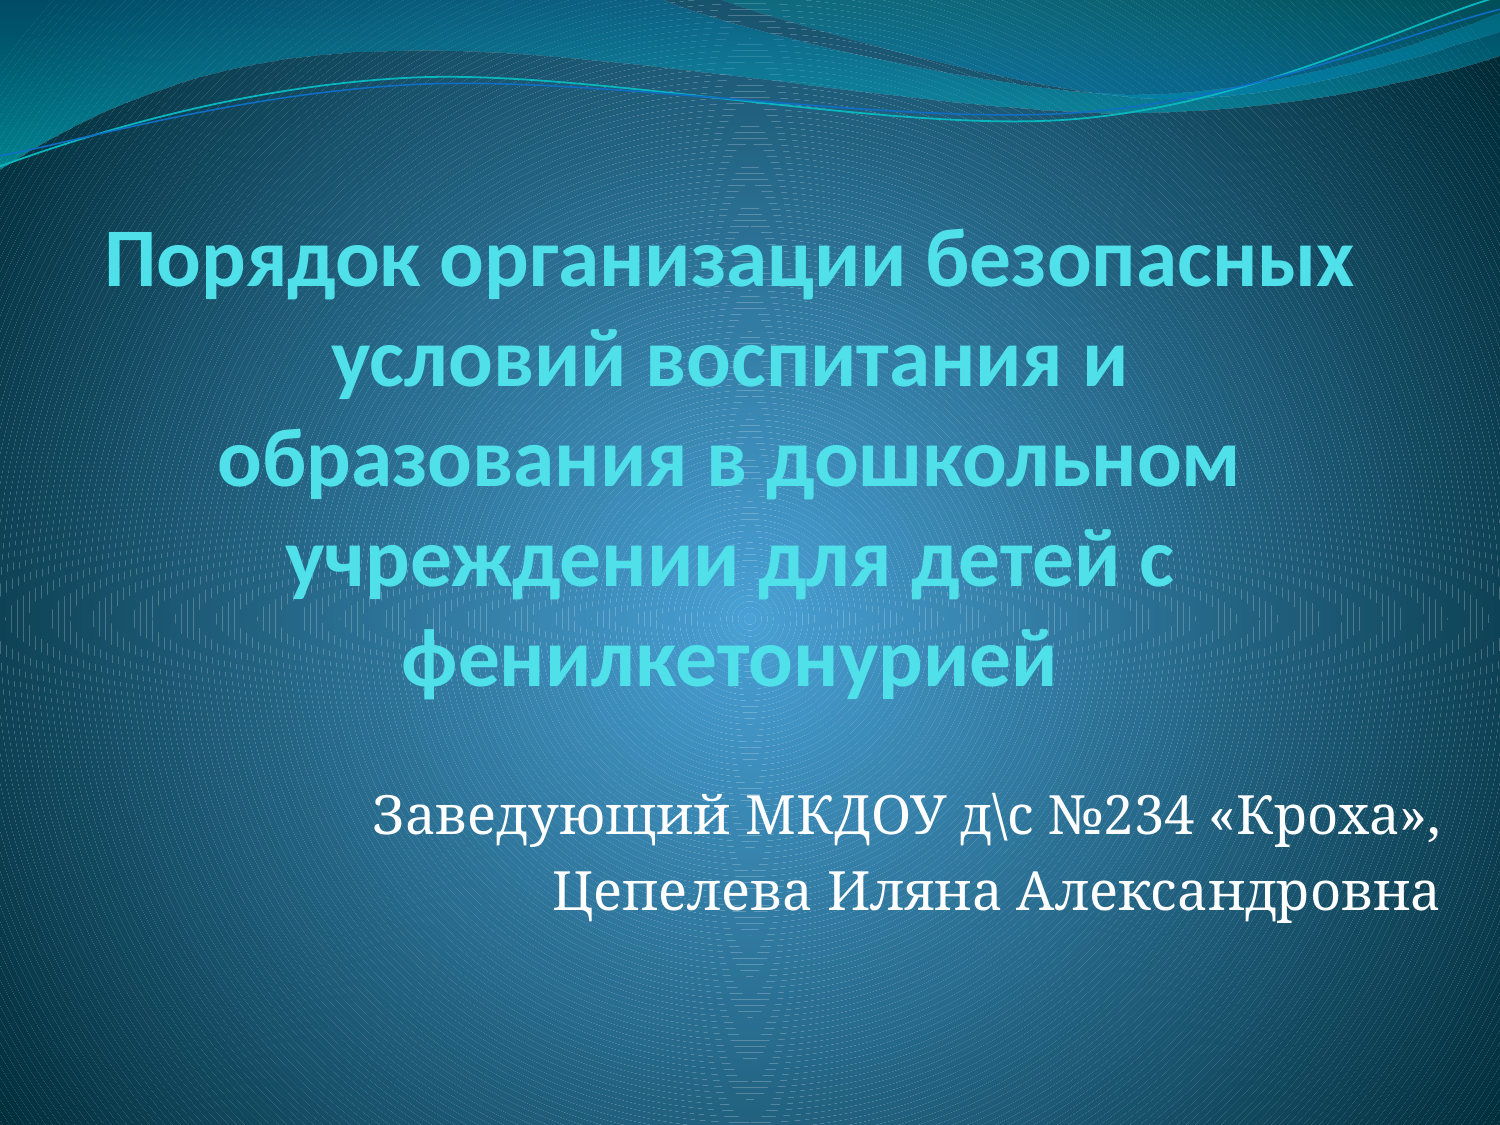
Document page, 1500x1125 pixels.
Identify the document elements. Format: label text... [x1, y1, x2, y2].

subtitle Заведующий МКДОУ д\с №234 «Кроха», Цепелева Иляна Александровна [164, 773, 1453, 1061]
title Порядок организации безопасных условий воспитания и образования в дошкольном учреждении для детей с фенилкетонурией [87, 224, 1376, 704]
